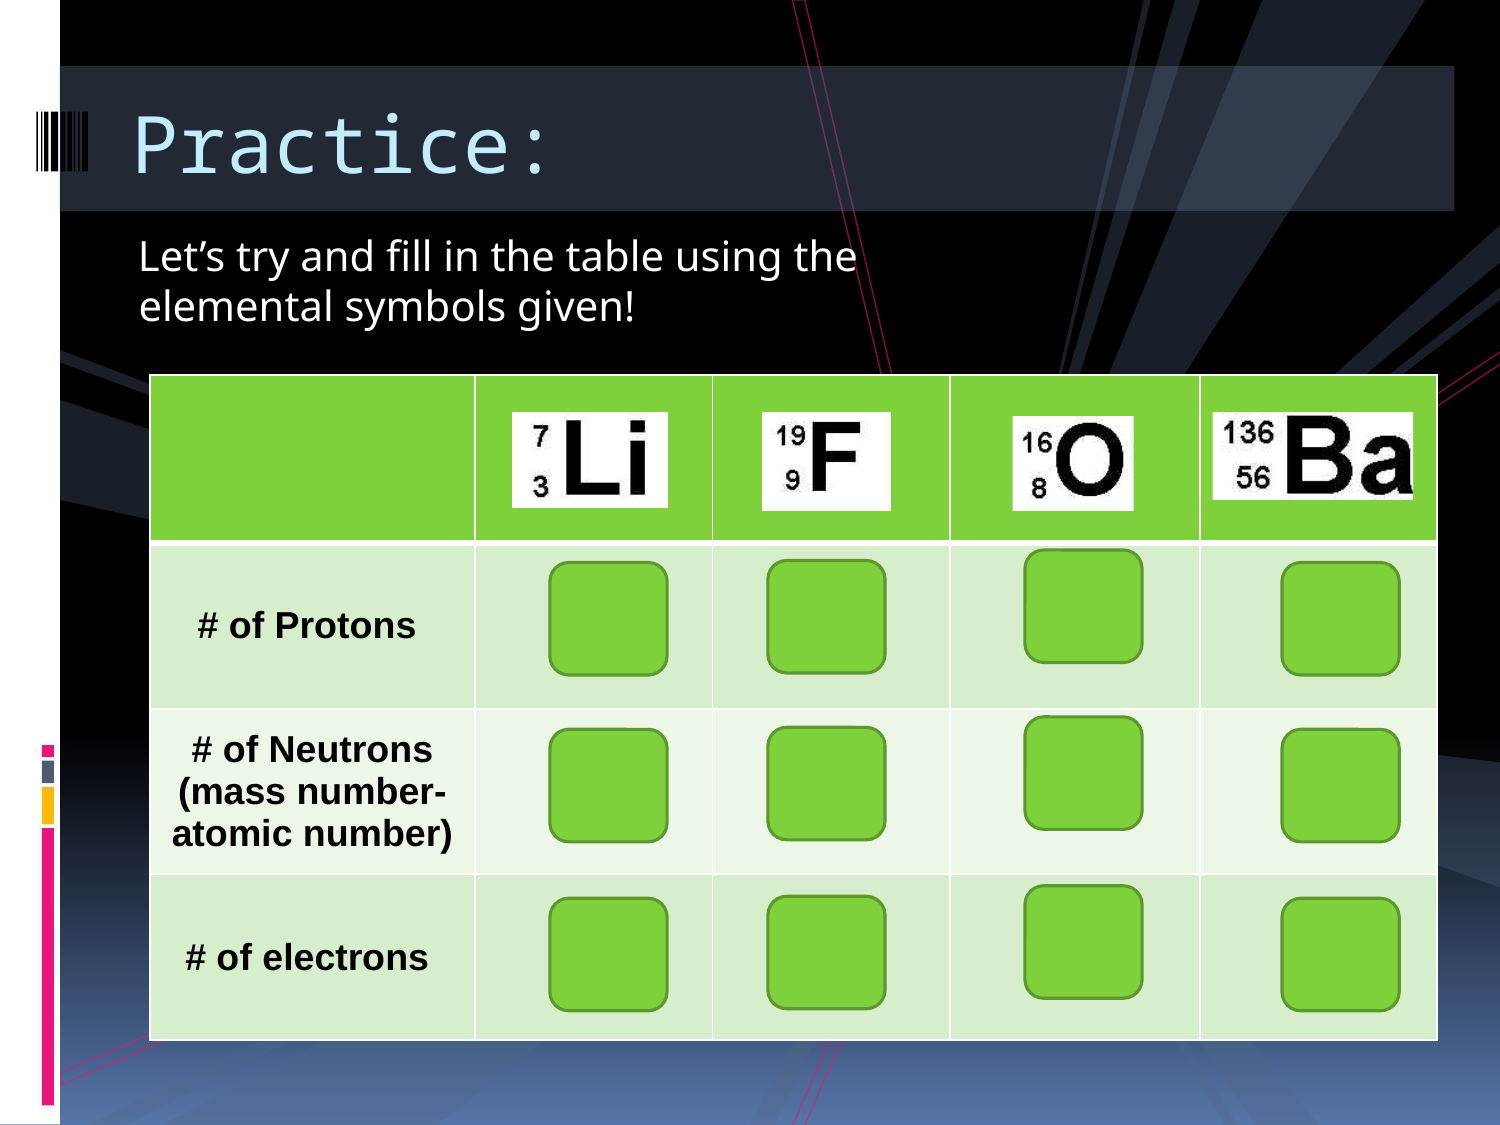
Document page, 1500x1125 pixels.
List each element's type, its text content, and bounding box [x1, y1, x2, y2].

table_cell 10 [713, 710, 949, 873]
text_box [1024, 716, 1143, 830]
table_cell # of Protons [151, 546, 474, 708]
table_cell 80 [1201, 710, 1436, 873]
text_box [1281, 562, 1400, 676]
text_box [1281, 729, 1400, 842]
table_cell 8 [951, 875, 1199, 1039]
picture [762, 412, 891, 512]
text_box [767, 727, 886, 840]
table_cell 56 [1201, 546, 1436, 708]
text_box [767, 560, 886, 673]
table_cell 56 [1201, 875, 1436, 1039]
table_cell 8 [951, 710, 1199, 873]
table_cell 3 [476, 875, 712, 1039]
table_header [951, 376, 1199, 540]
title Practice: [115, 83, 1454, 212]
table_header [476, 376, 712, 540]
list Let’s try and fill in the table using the elemental symbols given! [115, 221, 1054, 383]
table_cell # of electrons [151, 875, 474, 1039]
text_box [549, 898, 668, 1011]
text_box [549, 729, 668, 842]
table_header [151, 376, 474, 540]
picture [512, 412, 668, 508]
table_cell # of Neutrons (mass number- atomic number) [151, 710, 474, 873]
text_box [1024, 549, 1143, 663]
text_box [549, 562, 668, 676]
text_box [1024, 885, 1143, 999]
text_box [1281, 898, 1400, 1011]
table_cell 8 [951, 546, 1199, 708]
table_header [1201, 376, 1436, 540]
table_cell 4 [476, 710, 712, 873]
picture [1012, 399, 1134, 511]
text_box [767, 896, 886, 1009]
table_header [713, 376, 949, 540]
table_cell 3 [476, 546, 712, 708]
picture [1212, 409, 1414, 501]
table_cell 9 [713, 875, 949, 1039]
table_cell 9 [713, 546, 949, 708]
